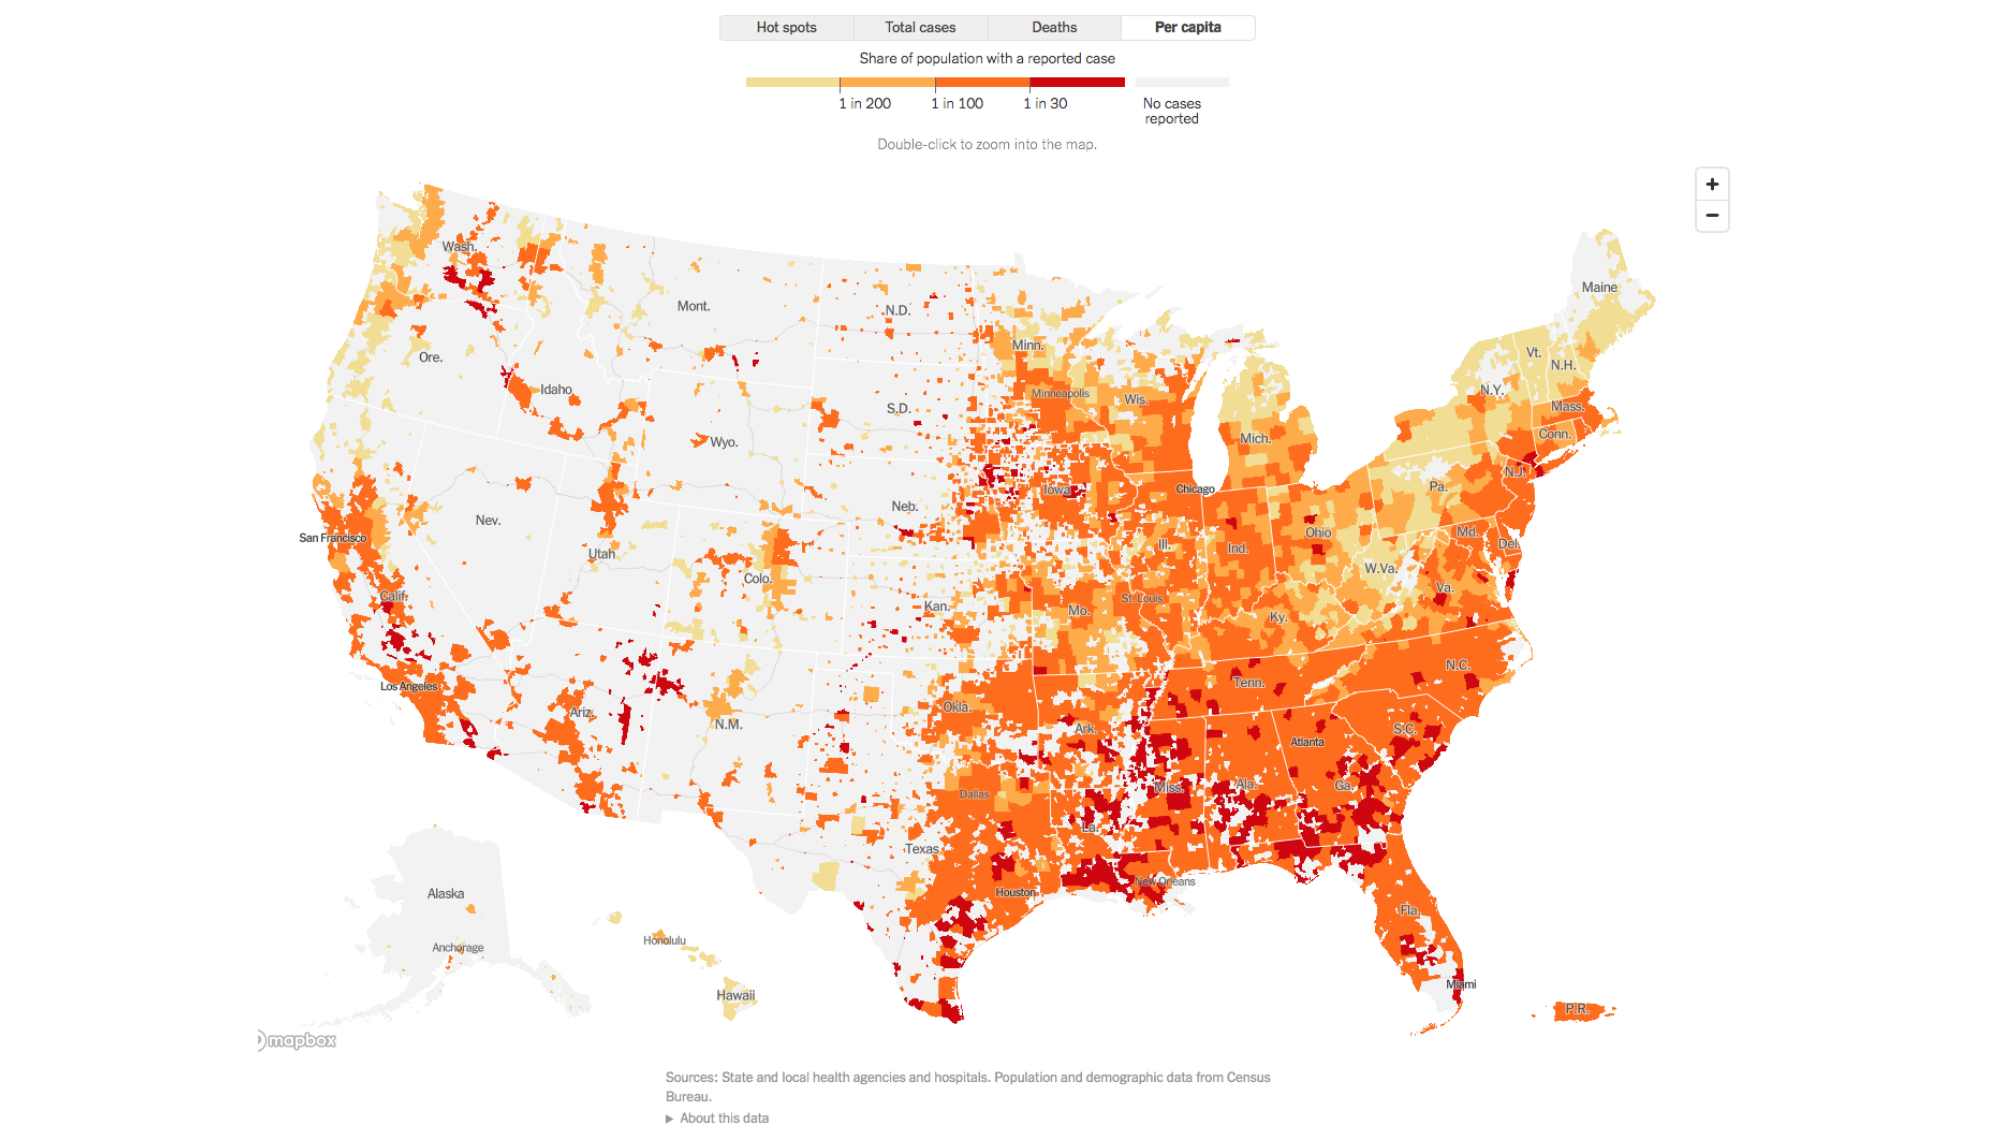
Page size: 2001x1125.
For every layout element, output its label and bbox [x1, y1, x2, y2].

picture [258, 0, 1742, 1125]
